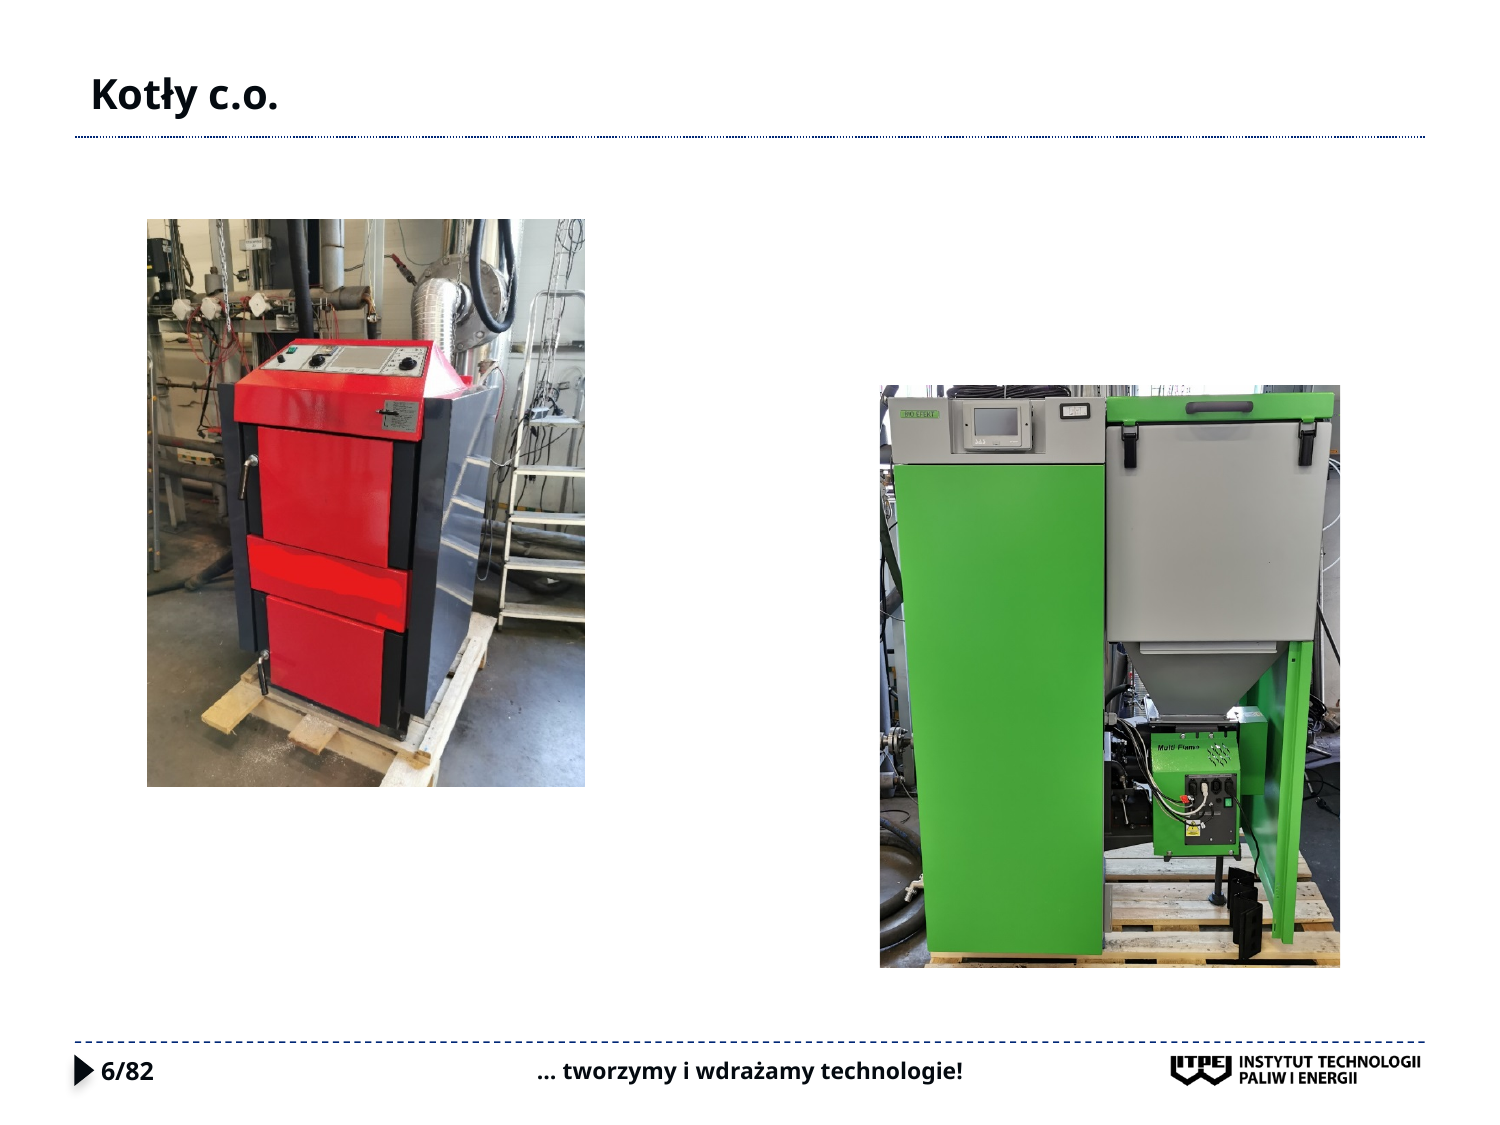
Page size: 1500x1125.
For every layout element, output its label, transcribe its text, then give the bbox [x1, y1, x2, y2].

title Kotły c.o. [75, 7, 1425, 126]
picture [147, 219, 585, 788]
picture [879, 385, 1341, 969]
